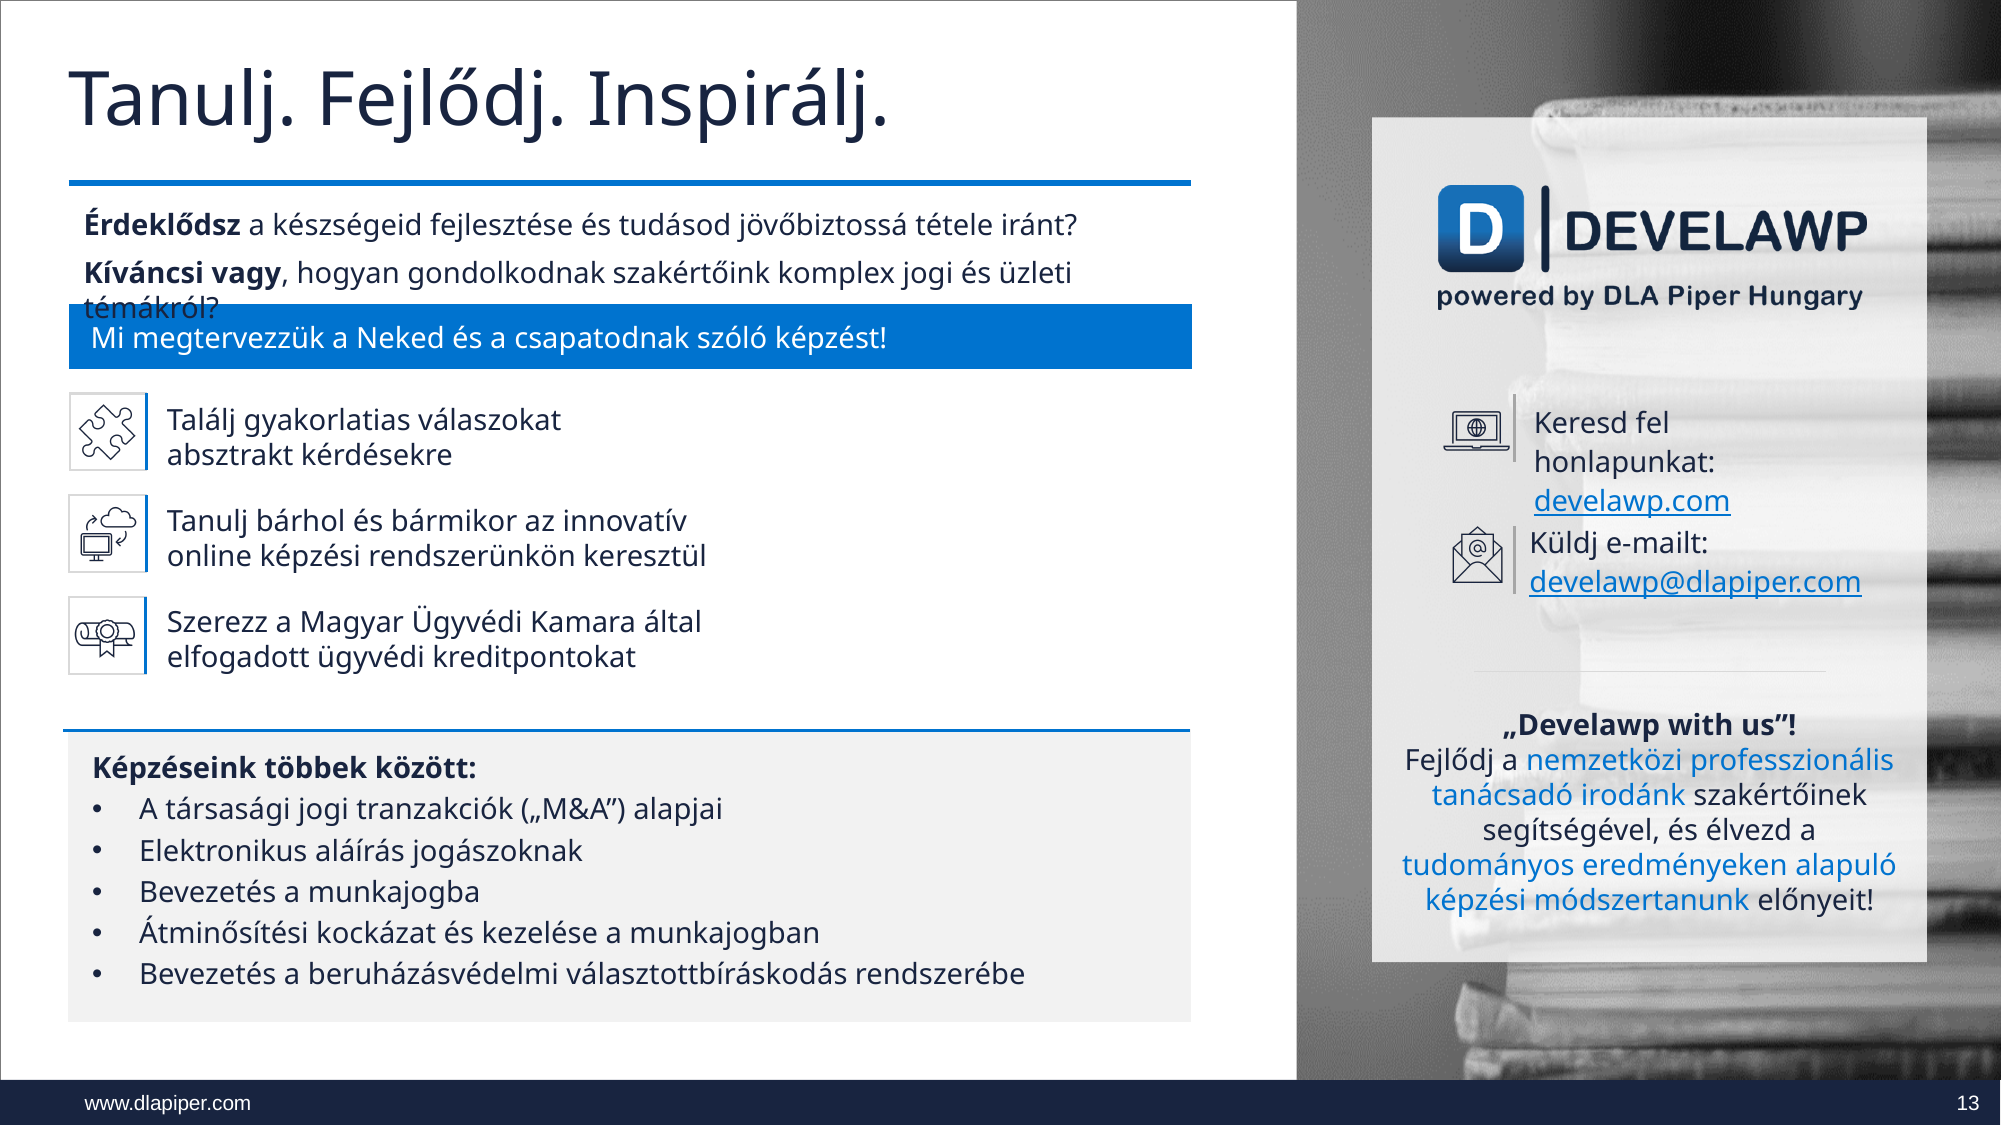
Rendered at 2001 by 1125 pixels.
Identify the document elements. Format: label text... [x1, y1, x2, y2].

text_box Találj gyakorlatias válaszokat absztrakt kérdésekre [152, 394, 612, 479]
text_box 13 [1933, 1080, 2000, 1125]
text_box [69, 596, 146, 674]
text_box [68, 731, 1191, 1022]
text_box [69, 393, 147, 471]
text_box Érdeklődsz a készségeid fejlesztése és tudásod jövőbiztossá tétele iránt? Kíváncsi vagy, hogyan gondolkodnak szakértőink komplex jogi és üzleti témákról? [68, 199, 1191, 332]
text_box Tanulj bárhol és bármikor az innovatív online képzési rendszerünkön keresztül [152, 495, 725, 580]
text_box Mi megtervezzük a Neked és a csapatodnak szóló képzést! [75, 312, 1191, 362]
text_box Képzéseink többek között: A társasági jogi tranzakciók („M&A”) alapjai Elektronikus aláírás jogászoknak Bevezetés a munkajogba Átminősítési kockázat és kezelése a munkajogban Bevezetés a beruházásvédelmi választottbíráskodás rendszerébe [77, 742, 1115, 999]
text_box Szerezz a Magyar Ügyvédi Kamara által elfogadott ügyvédi kreditpontokat [152, 596, 859, 681]
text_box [69, 495, 147, 572]
text_box [69, 304, 1192, 369]
picture [1296, 0, 2001, 1080]
title Tanulj. Fejlődj. Inspirálj. [68, 60, 1115, 156]
